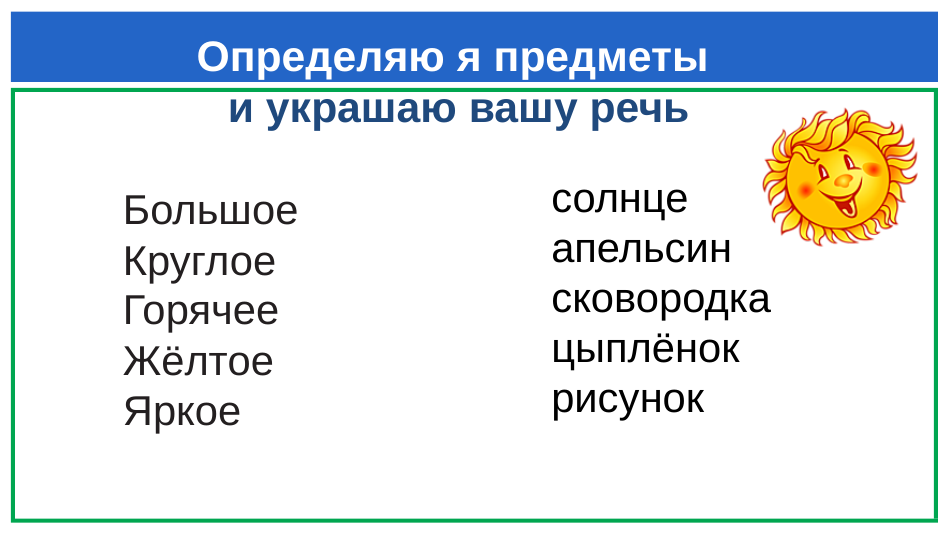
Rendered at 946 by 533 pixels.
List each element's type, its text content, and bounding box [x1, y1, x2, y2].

list Большое Круглое Горячее Жёлтое Яркое [122, 183, 348, 533]
text_box солнце апельсин сковородка цыплёнок рисунок [536, 163, 799, 479]
picture [760, 103, 921, 251]
title Определяю я предметы и украшаю вашу речь [35, 28, 883, 134]
